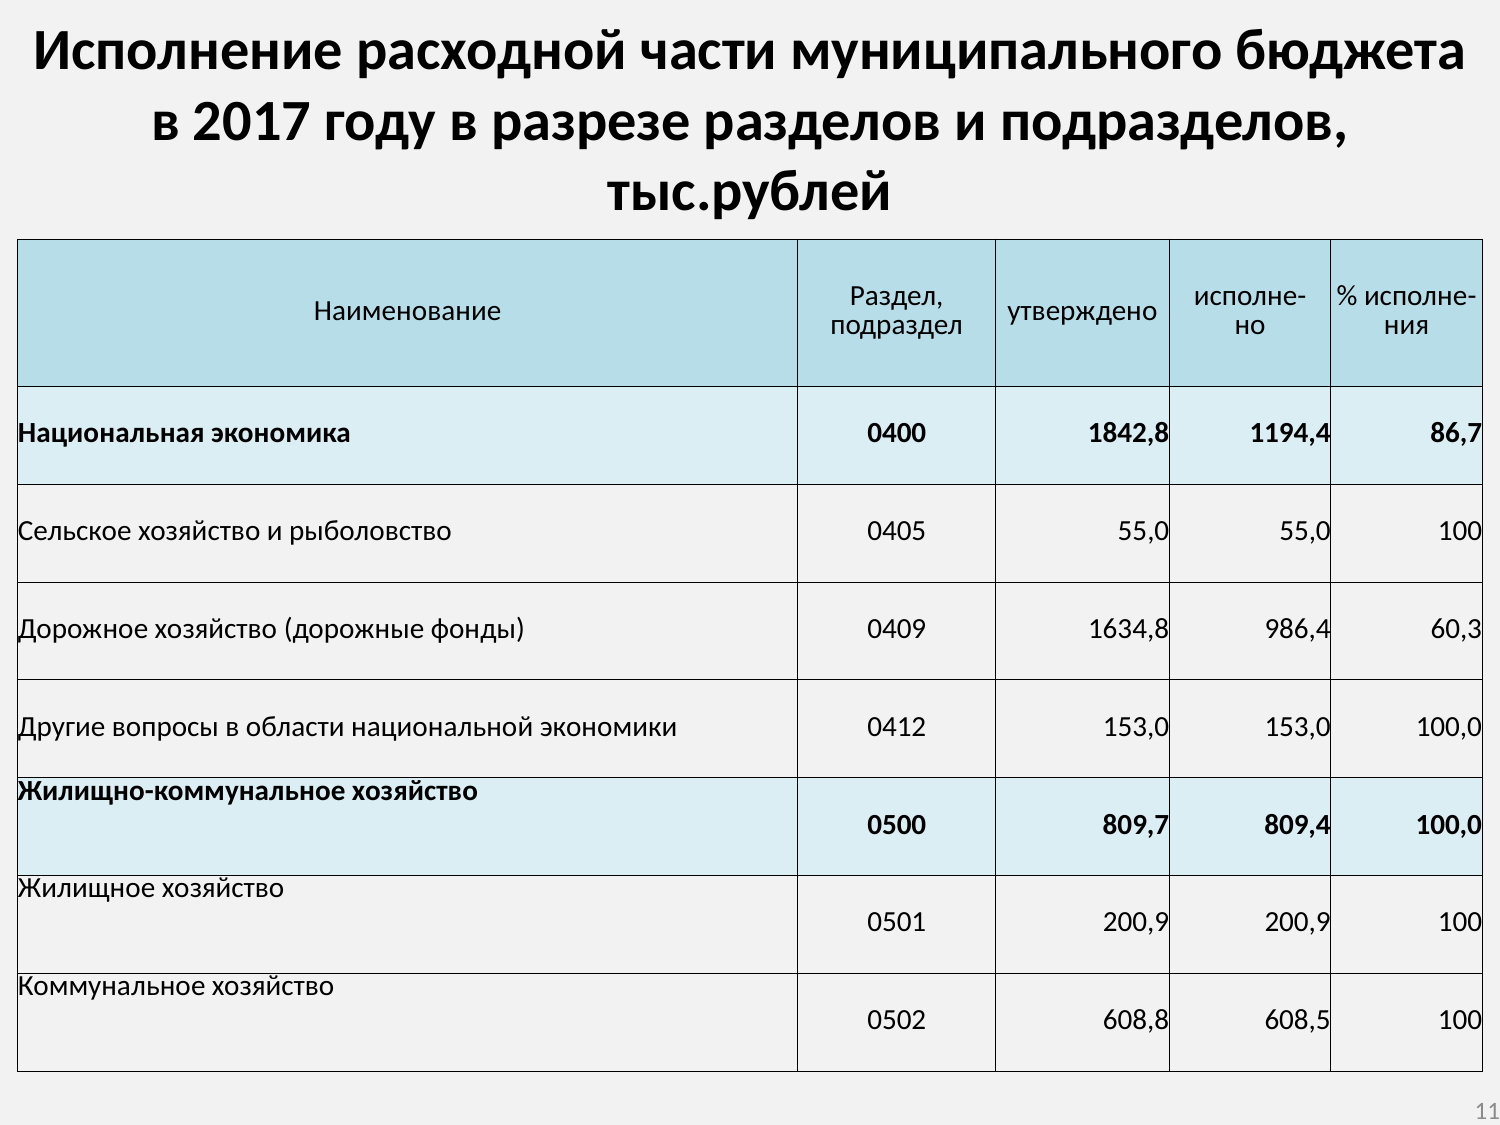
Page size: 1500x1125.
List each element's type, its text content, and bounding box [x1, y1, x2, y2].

table_cell 60,3 [1331, 583, 1482, 679]
table_cell 809,7 [996, 778, 1169, 875]
table_cell 1194,4 [1170, 387, 1330, 484]
table_cell 55,0 [996, 485, 1169, 582]
table_cell Жилищно-коммунальное хозяйство [18, 778, 797, 875]
table_cell Другие вопросы в области национальной экономики [18, 680, 797, 777]
table_cell 200,9 [996, 876, 1169, 973]
table_cell 100,0 [1331, 778, 1482, 875]
table_cell Коммунальное хозяйство [18, 974, 797, 1071]
table_cell 608,5 [1170, 974, 1330, 1071]
table_cell 100 [1331, 485, 1482, 582]
text_box Исполнение расходной части муниципального бюджета в 2017 году в разрезе разделов и подразделов, тыс.рублей [0, 0, 1500, 230]
table_cell 1842,8 [996, 387, 1169, 484]
table_header Наименование [18, 240, 797, 386]
table_cell 55,0 [1170, 485, 1330, 582]
table_cell 1634,8 [996, 583, 1169, 679]
table_cell 0502 [798, 974, 995, 1071]
table_cell 153,0 [996, 680, 1169, 777]
table_cell 100 [1331, 974, 1482, 1071]
table_cell 809,4 [1170, 778, 1330, 875]
table_header утверждено [996, 240, 1169, 386]
table_cell 0409 [798, 583, 995, 679]
table_cell 0405 [798, 485, 995, 582]
table_cell 0501 [798, 876, 995, 973]
table_cell 0500 [798, 778, 995, 875]
table_cell 0400 [798, 387, 995, 484]
table_cell 100,0 [1331, 680, 1482, 777]
table_cell Жилищное хозяйство [18, 876, 797, 973]
slide_number 11 [1149, 1094, 1500, 1125]
table_header исполне- но [1170, 240, 1330, 386]
table_cell 608,8 [996, 974, 1169, 1071]
table_cell 86,7 [1331, 387, 1482, 484]
table_cell Дорожное хозяйство (дорожные фонды) [18, 583, 797, 679]
table_cell 0412 [798, 680, 995, 777]
table_header % исполне-ния [1331, 240, 1482, 386]
table_cell 153,0 [1170, 680, 1330, 777]
table_header Раздел, подраздел [798, 240, 995, 386]
table_cell 200,9 [1170, 876, 1330, 973]
table_cell Национальная экономика [18, 387, 797, 484]
table_cell Сельское хозяйство и рыболовство [18, 485, 797, 582]
table_cell 986,4 [1170, 583, 1330, 679]
table_cell 100 [1331, 876, 1482, 973]
